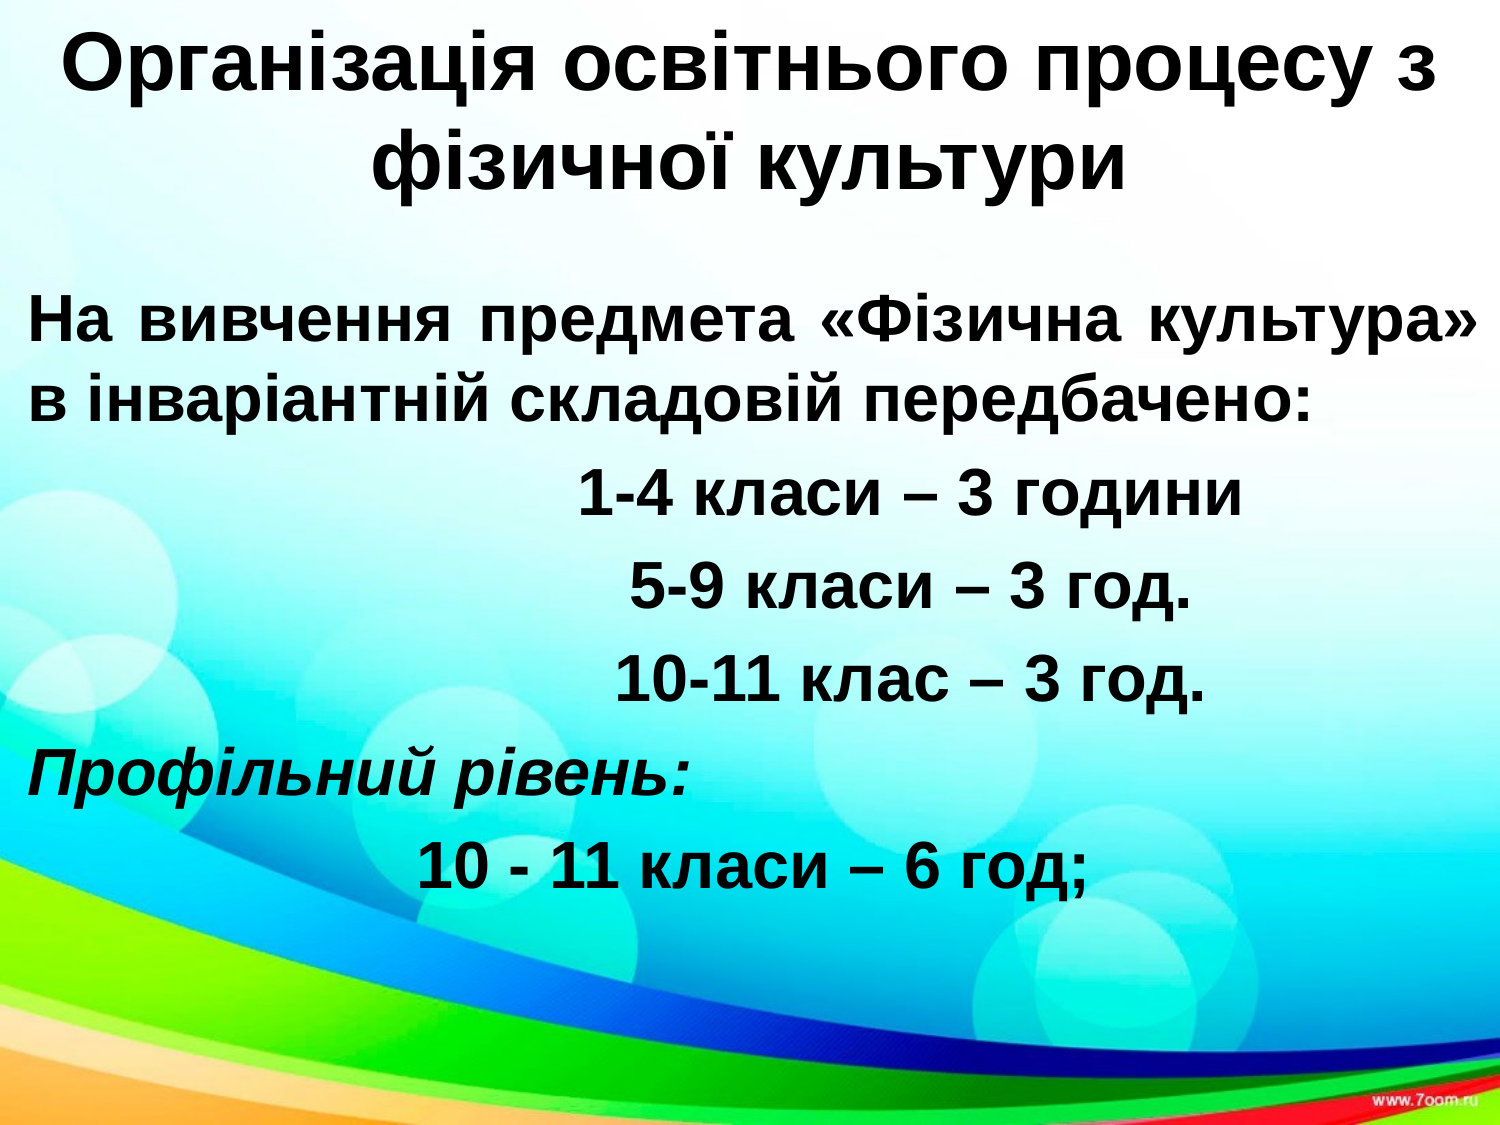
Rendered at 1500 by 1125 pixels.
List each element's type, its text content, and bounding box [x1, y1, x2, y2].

picture [0, 212, 1500, 1125]
list На вивчення предмета «Фізична культура» в інваріантній складовій передбачено: 1-4 класи – 3 години 5-9 класи – 3 год. 10-11 клас – 3 год. Профільний рівень: 10 - 11 класи – 6 год; [12, 267, 1496, 1071]
title Організація освітнього процесу з фізичної культури [0, 1, 1500, 212]
